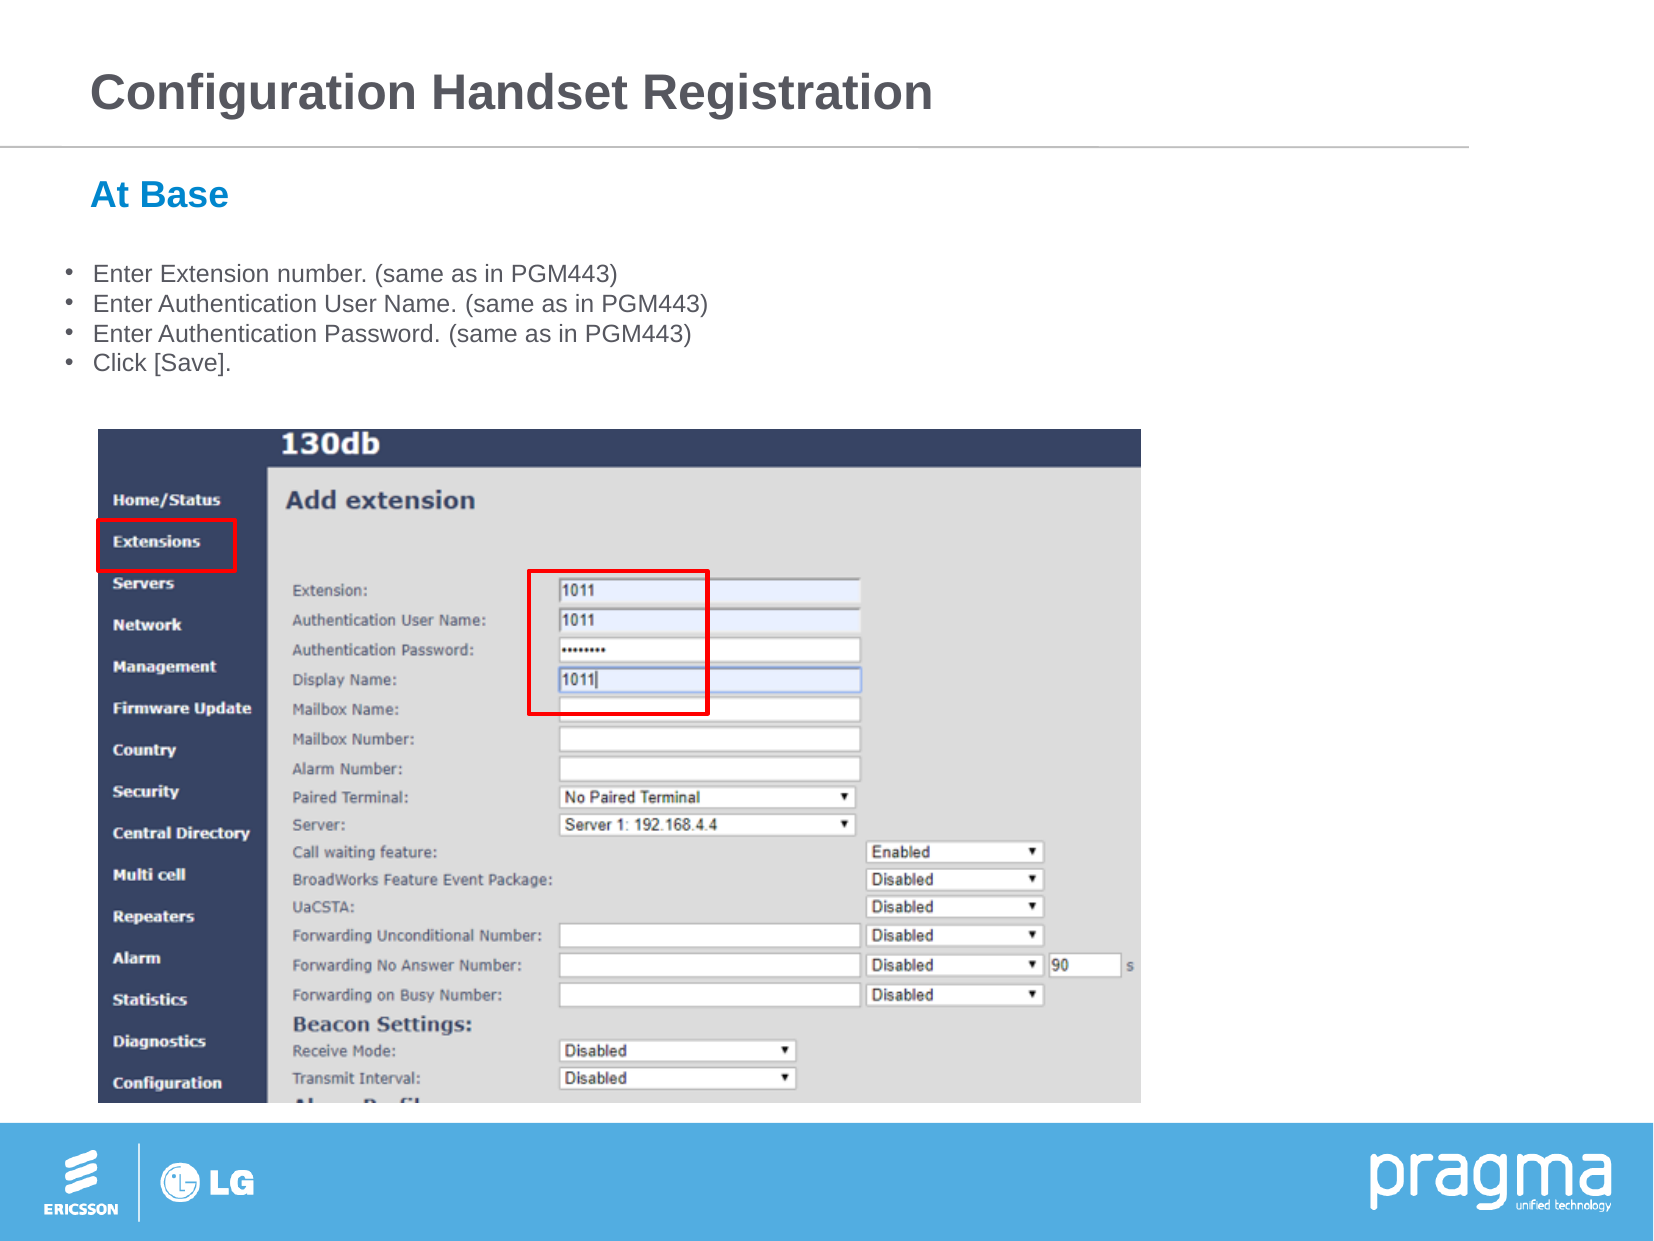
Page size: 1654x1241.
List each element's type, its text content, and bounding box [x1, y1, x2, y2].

text_box Enter Extension number. (same as in PGM443) Enter Authentication User Name. (same as in PGM443) Enter Authentication Password. (same as in PGM443) Click [Save]. [50, 249, 1335, 385]
picture [0, 3, 1654, 1241]
title Configuration Handset Registration [75, 52, 1563, 145]
text_box At Base [74, 162, 1425, 232]
